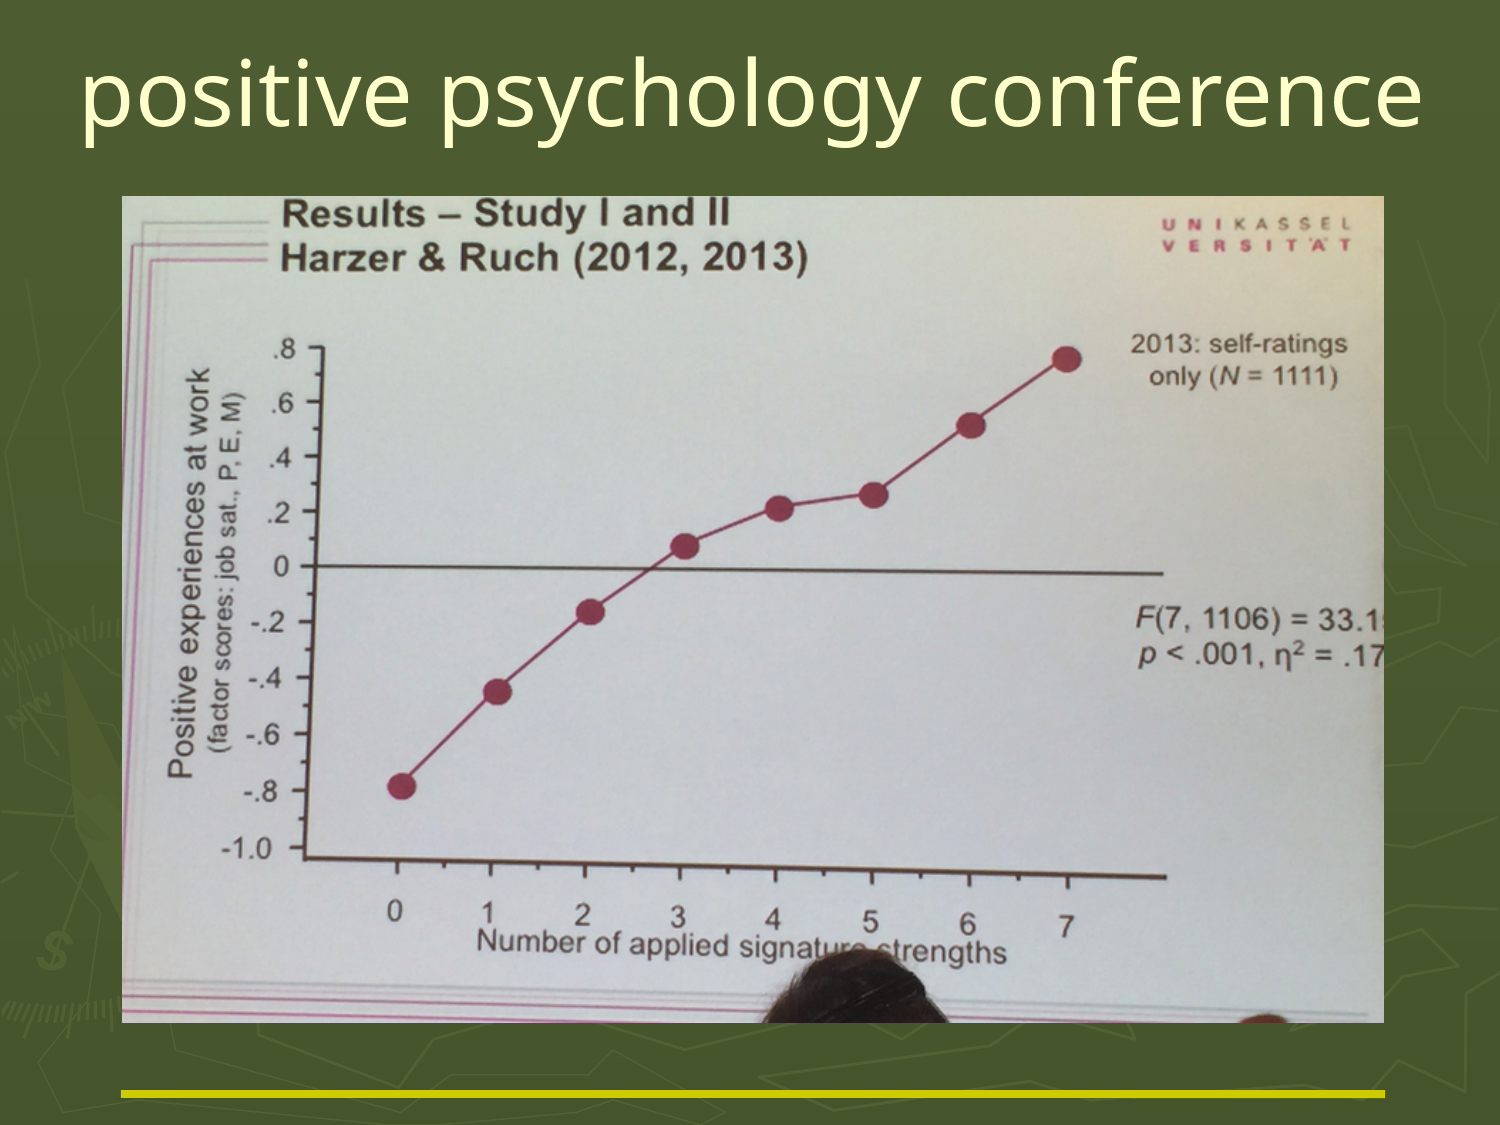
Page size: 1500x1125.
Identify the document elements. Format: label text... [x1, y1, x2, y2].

picture [122, 196, 1384, 1023]
title positive psychology conference [11, 0, 1495, 197]
